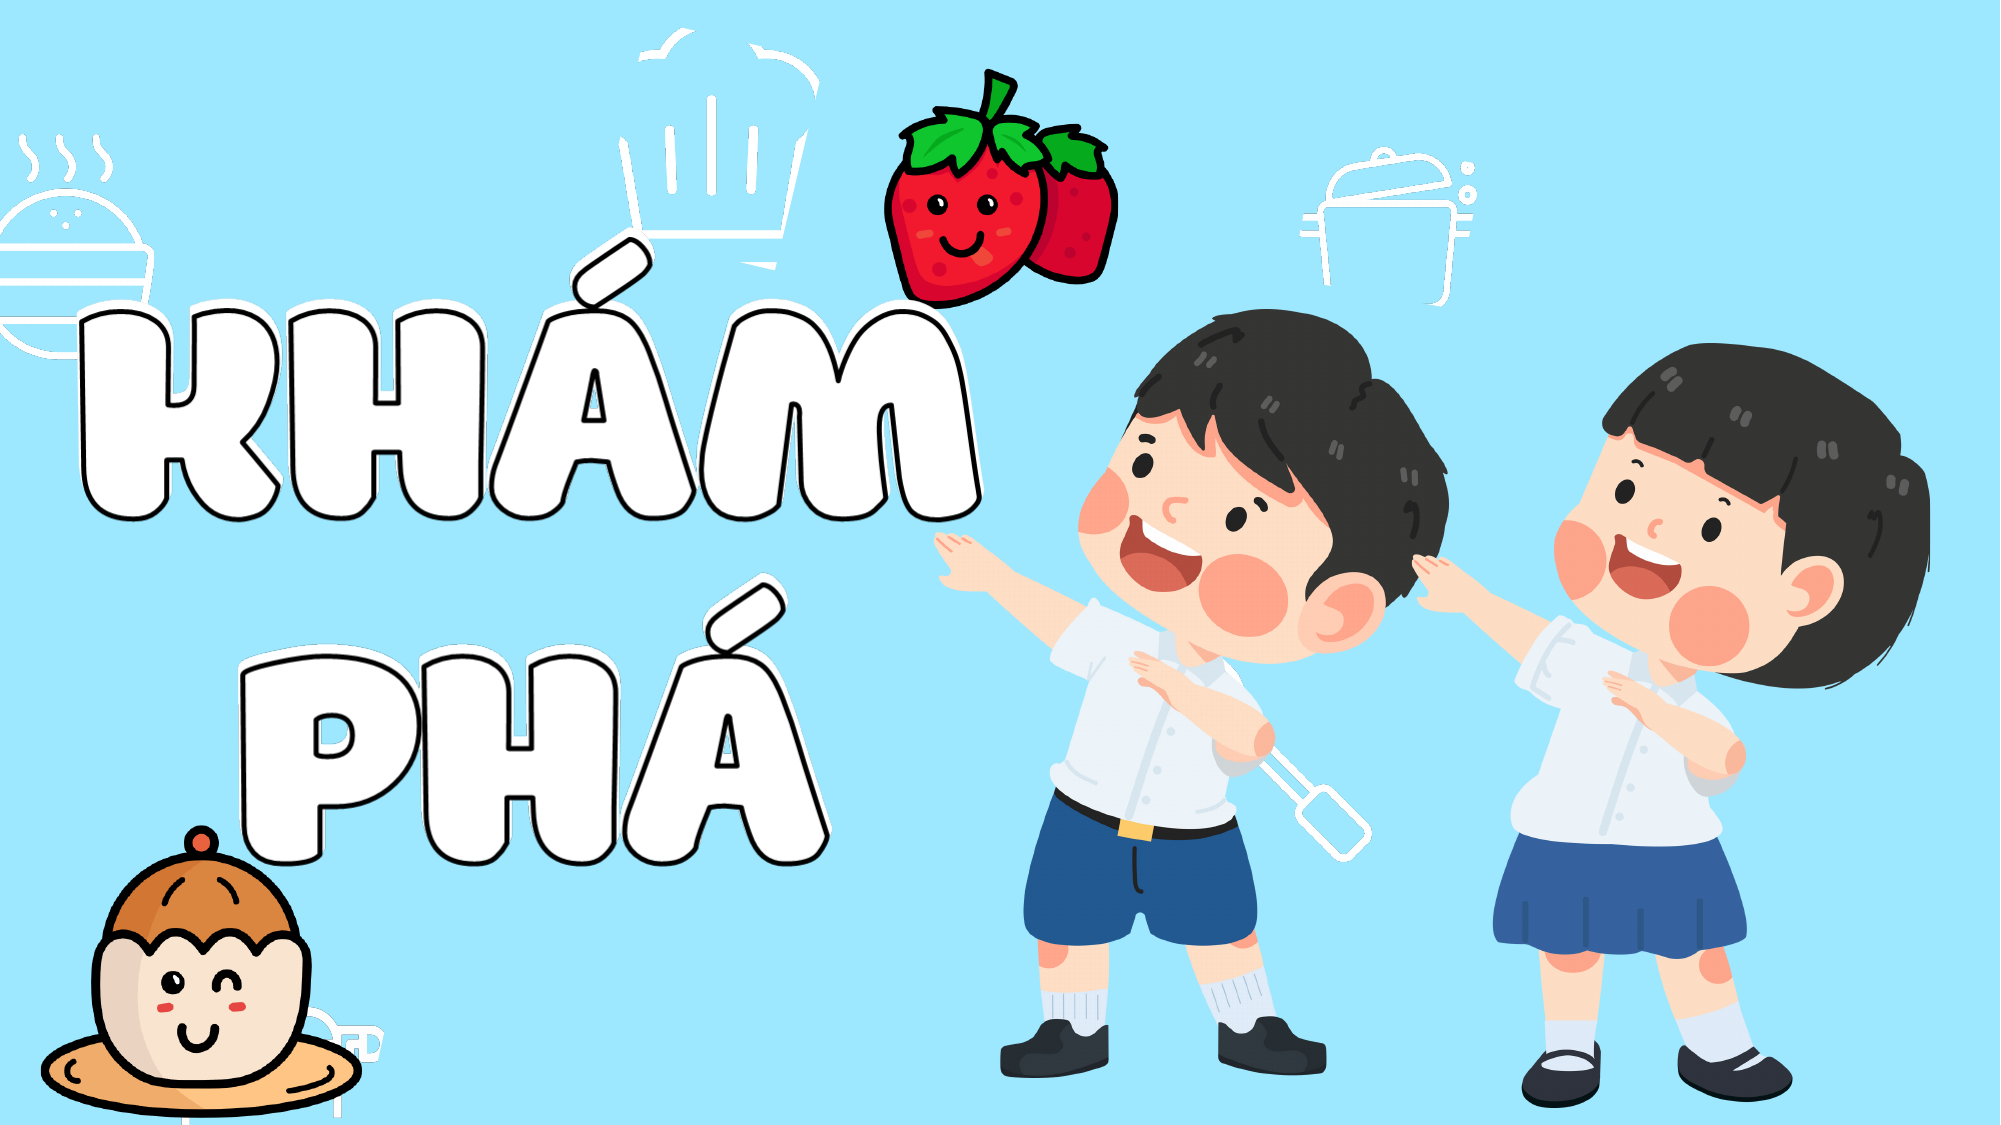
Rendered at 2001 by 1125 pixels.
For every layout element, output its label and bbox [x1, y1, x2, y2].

text_box [138, 1041, 383, 1125]
text_box [881, 68, 1119, 309]
text_box [40, 823, 362, 1118]
picture [47, 226, 1014, 1033]
text_box [0, 133, 155, 360]
text_box [1411, 343, 1931, 1108]
text_box [933, 309, 1455, 1078]
text_box [599, 19, 825, 225]
text_box [1291, 133, 1483, 310]
